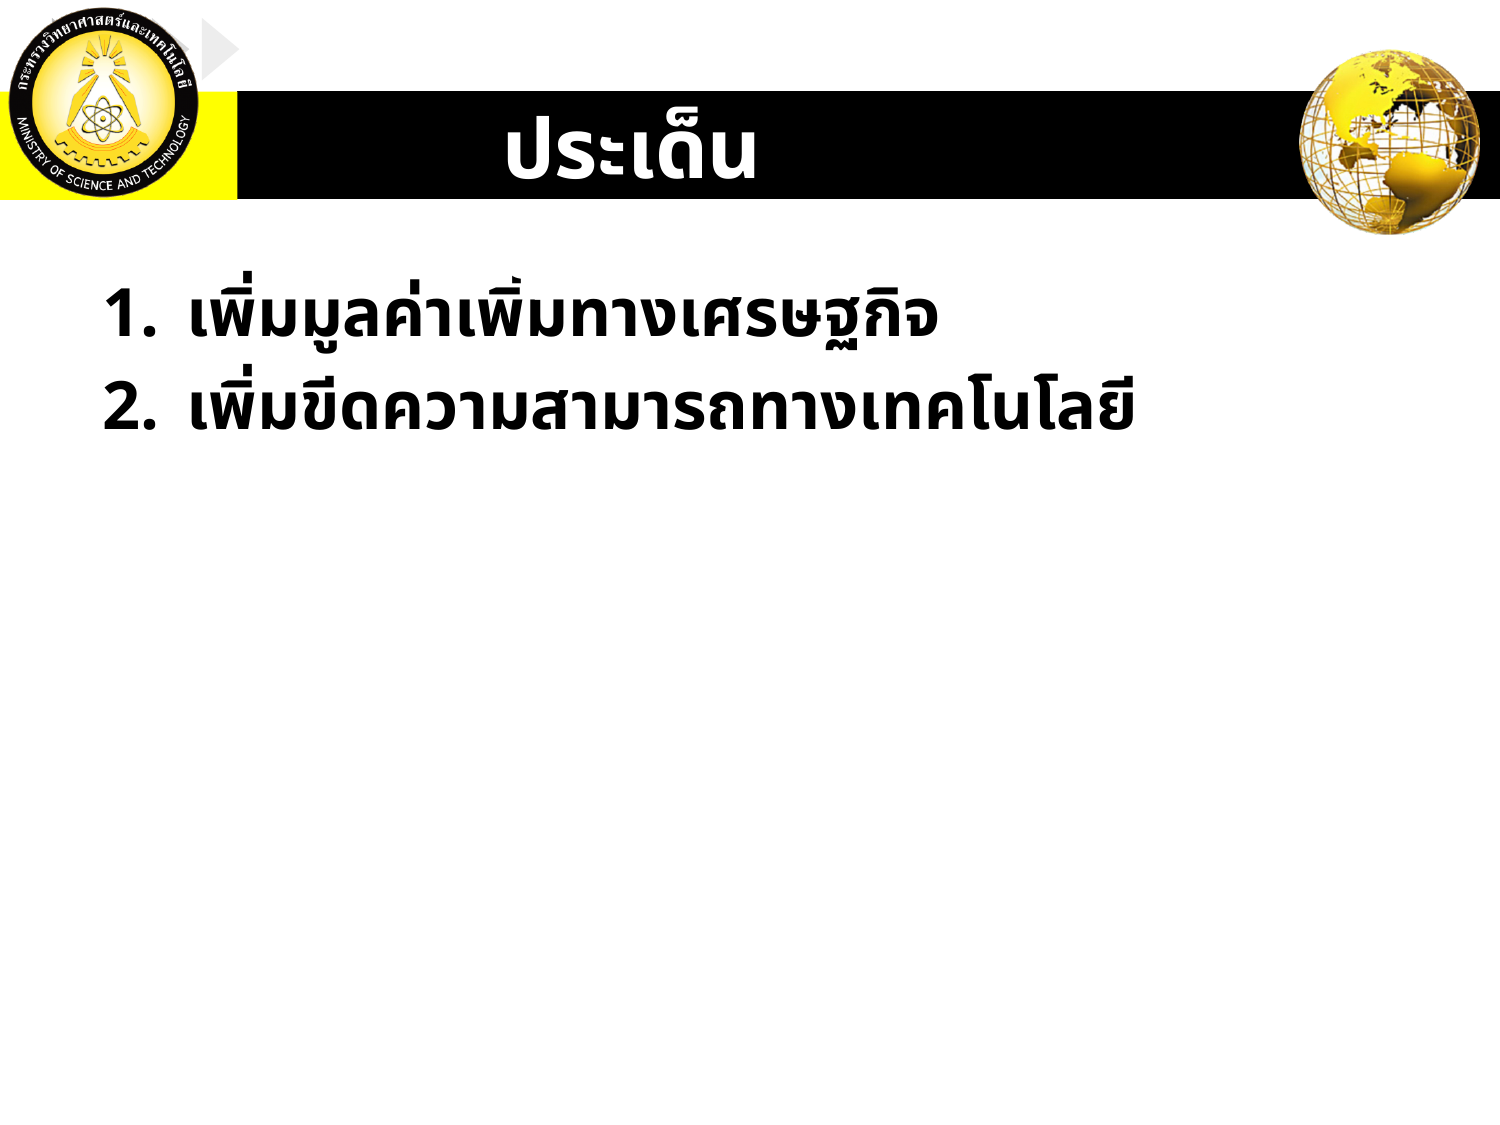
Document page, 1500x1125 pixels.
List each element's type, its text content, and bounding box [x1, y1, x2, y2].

picture [0, 0, 205, 209]
picture [1299, 49, 1480, 235]
text_box ประเด็นยุทธศาสตร์ [487, 87, 1025, 303]
list เพิ่มมูลค่าเพิ่มทางเศรษฐกิจ เพิ่มขีดความสามารถทางเทคโนโลยี [87, 262, 1438, 488]
